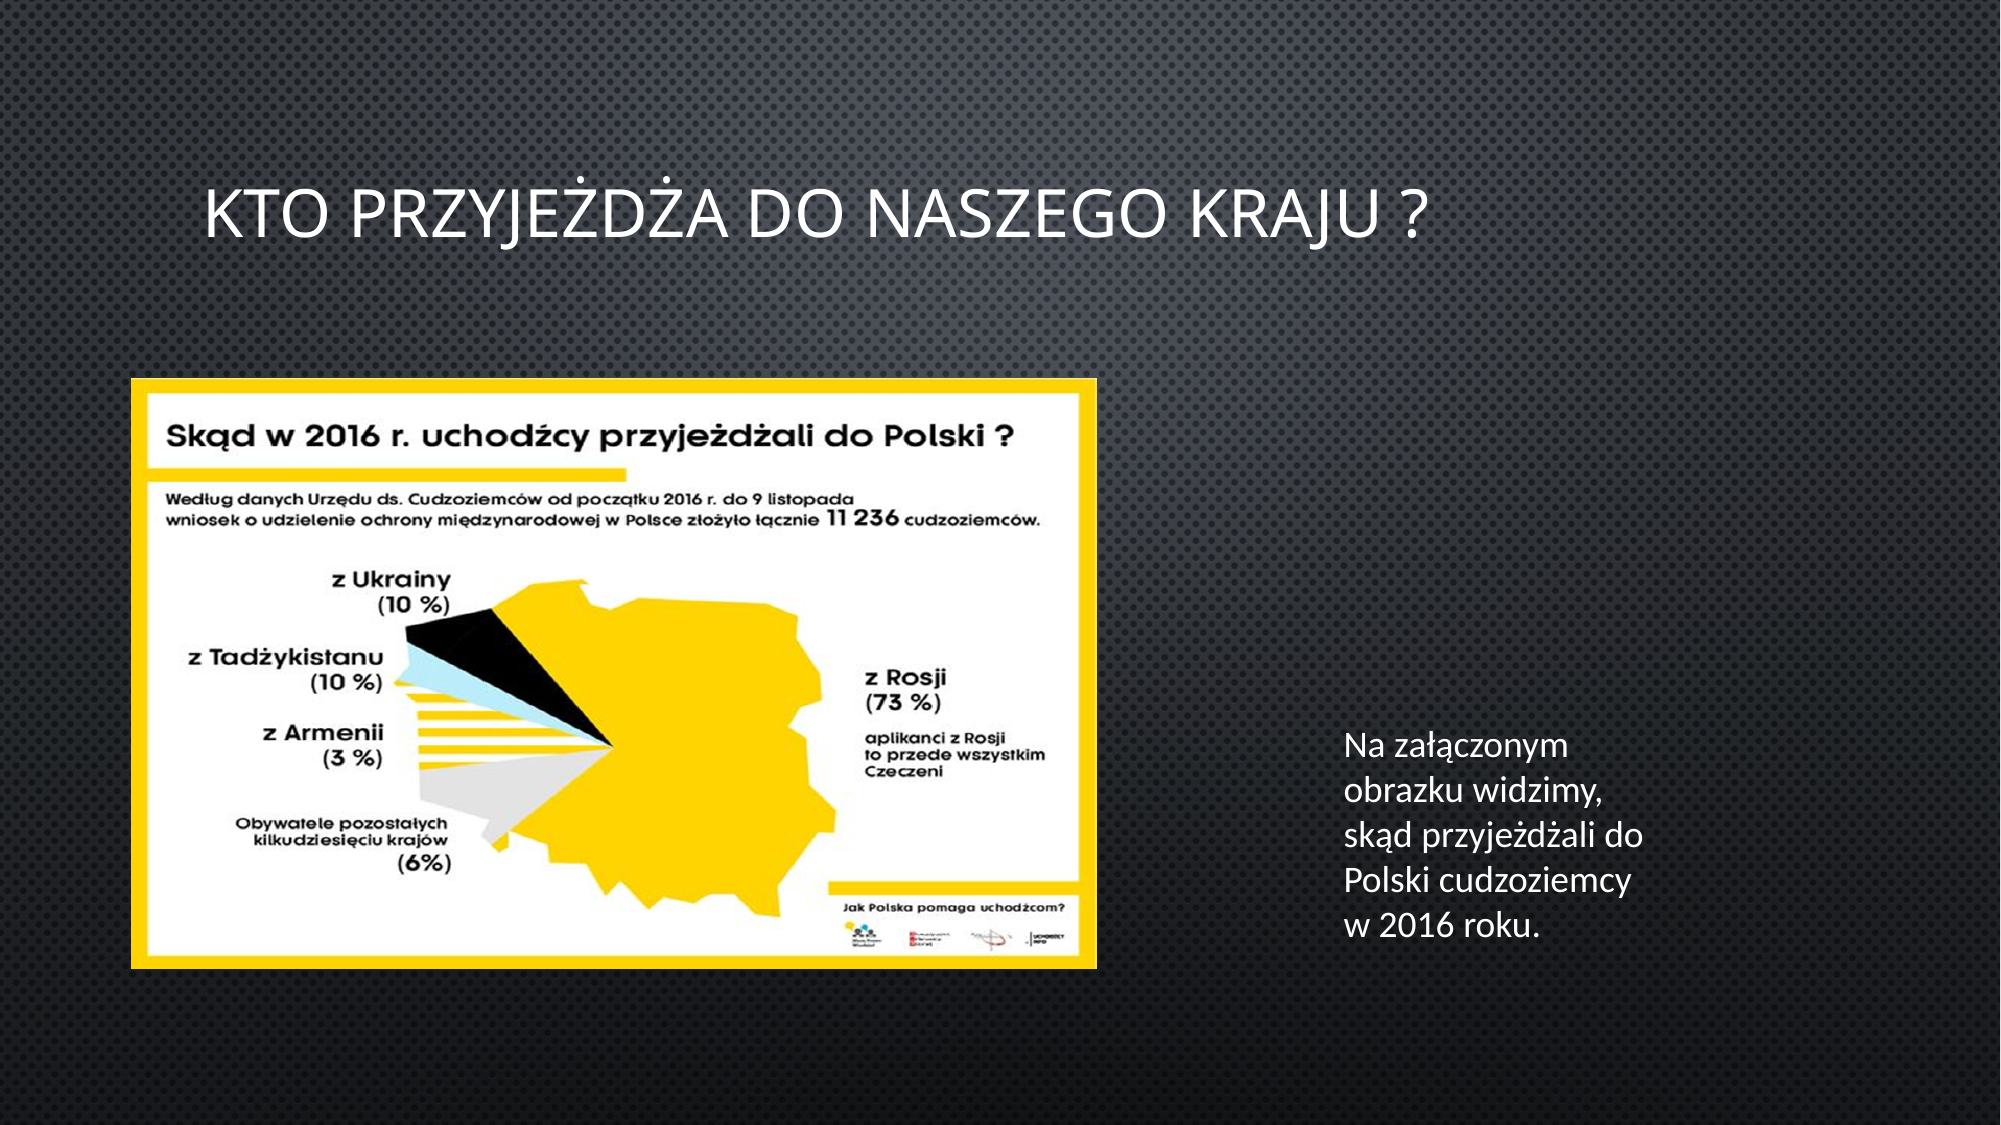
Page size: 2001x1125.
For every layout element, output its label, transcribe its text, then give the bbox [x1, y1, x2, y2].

text_box Na załączonym obrazku widzimy, skąd przyjeżdżali do Polski cudzoziemcy w 2016 roku. [1328, 712, 1674, 953]
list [131, 378, 1098, 969]
title kto przyjeżdża do naszego kraju ? [187, 99, 1915, 322]
